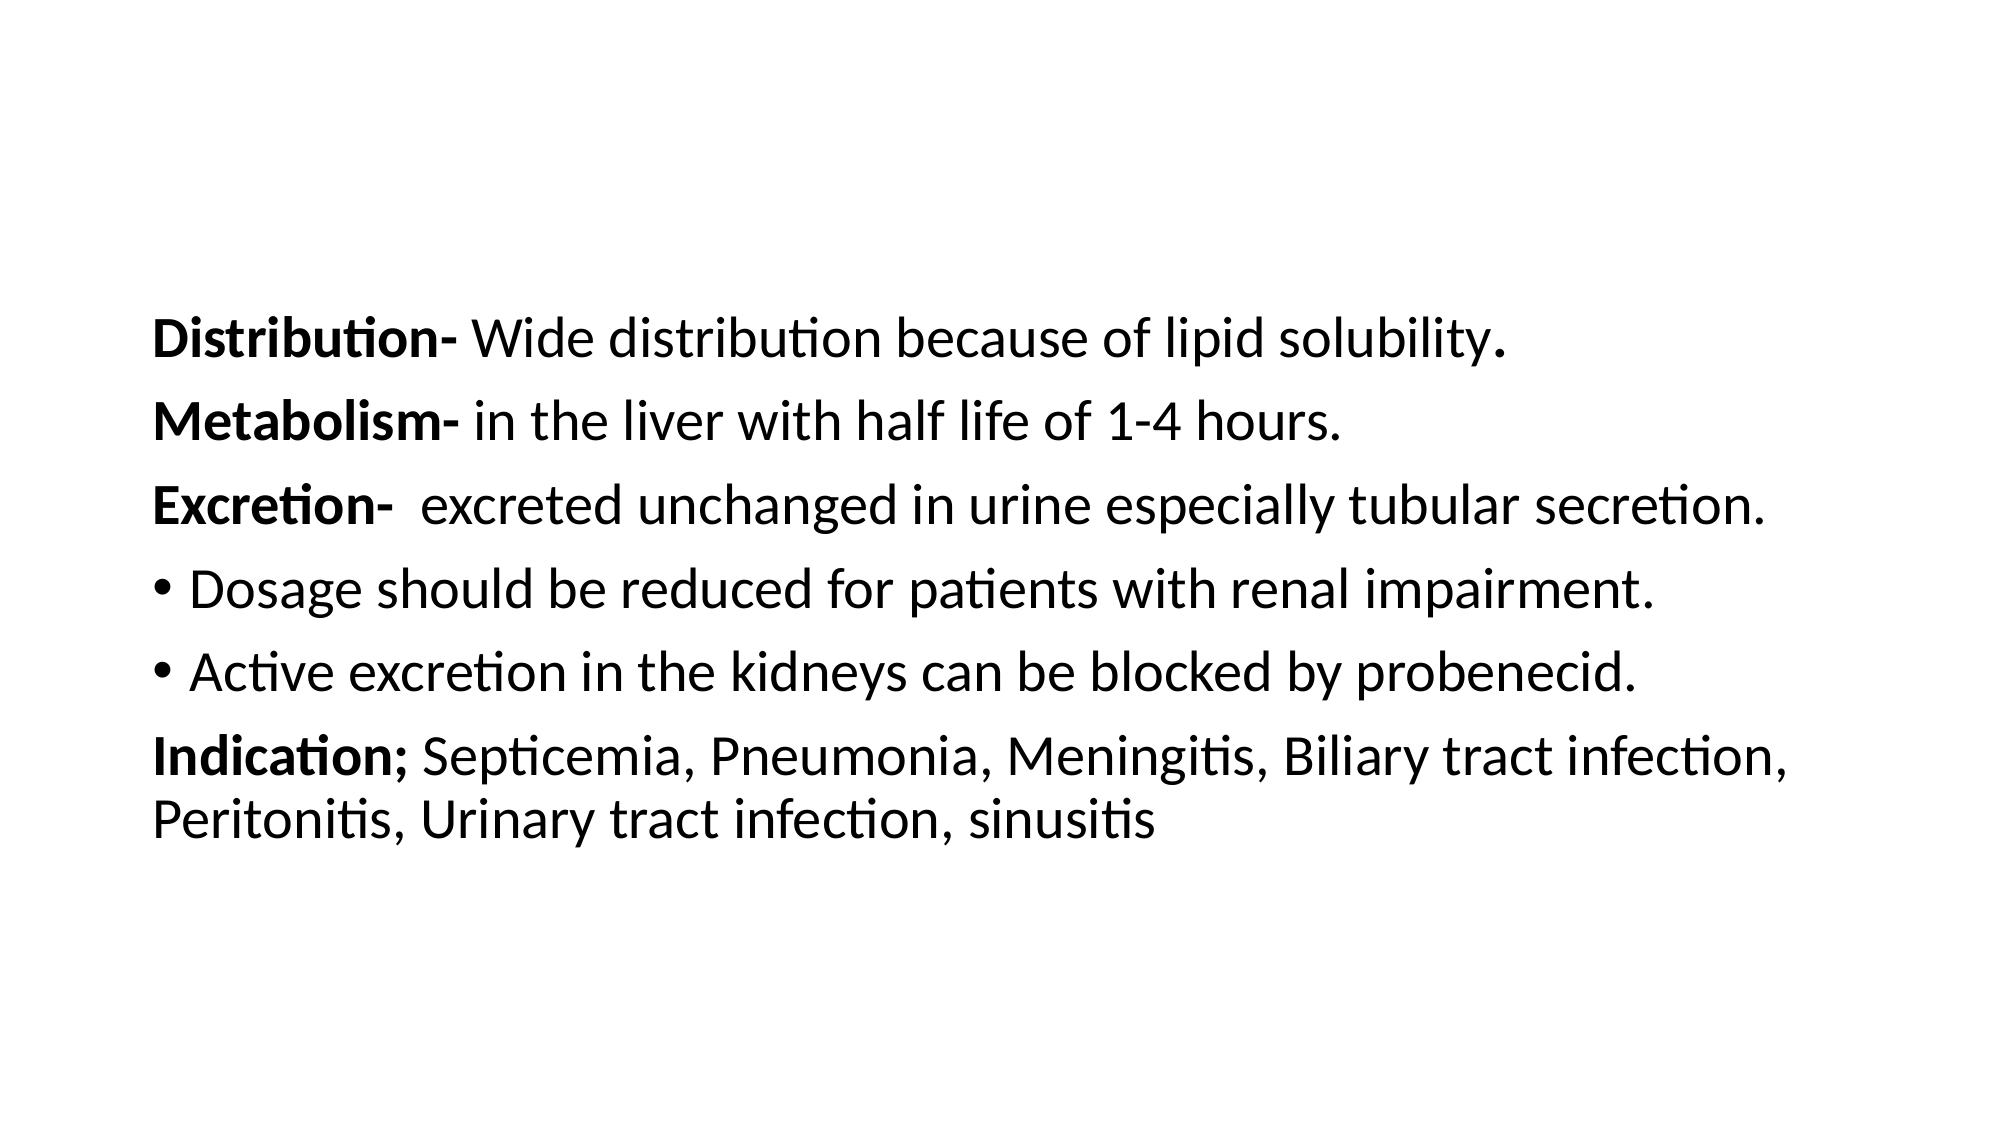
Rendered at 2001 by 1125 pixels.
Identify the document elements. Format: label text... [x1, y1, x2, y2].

list Distribution- Wide distribution because of lipid solubility. Metabolism- in the liver with half life of 1-4 hours. Excretion- excreted unchanged in urine especially tubular secretion. Dosage should be reduced for patients with renal impairment. Active excretion in the kidneys can be blocked by probenecid. Indication; Septicemia, Pneumonia, Meningitis, Biliary tract infection, Peritonitis, Urinary tract infection, sinusitis [137, 299, 1863, 1014]
